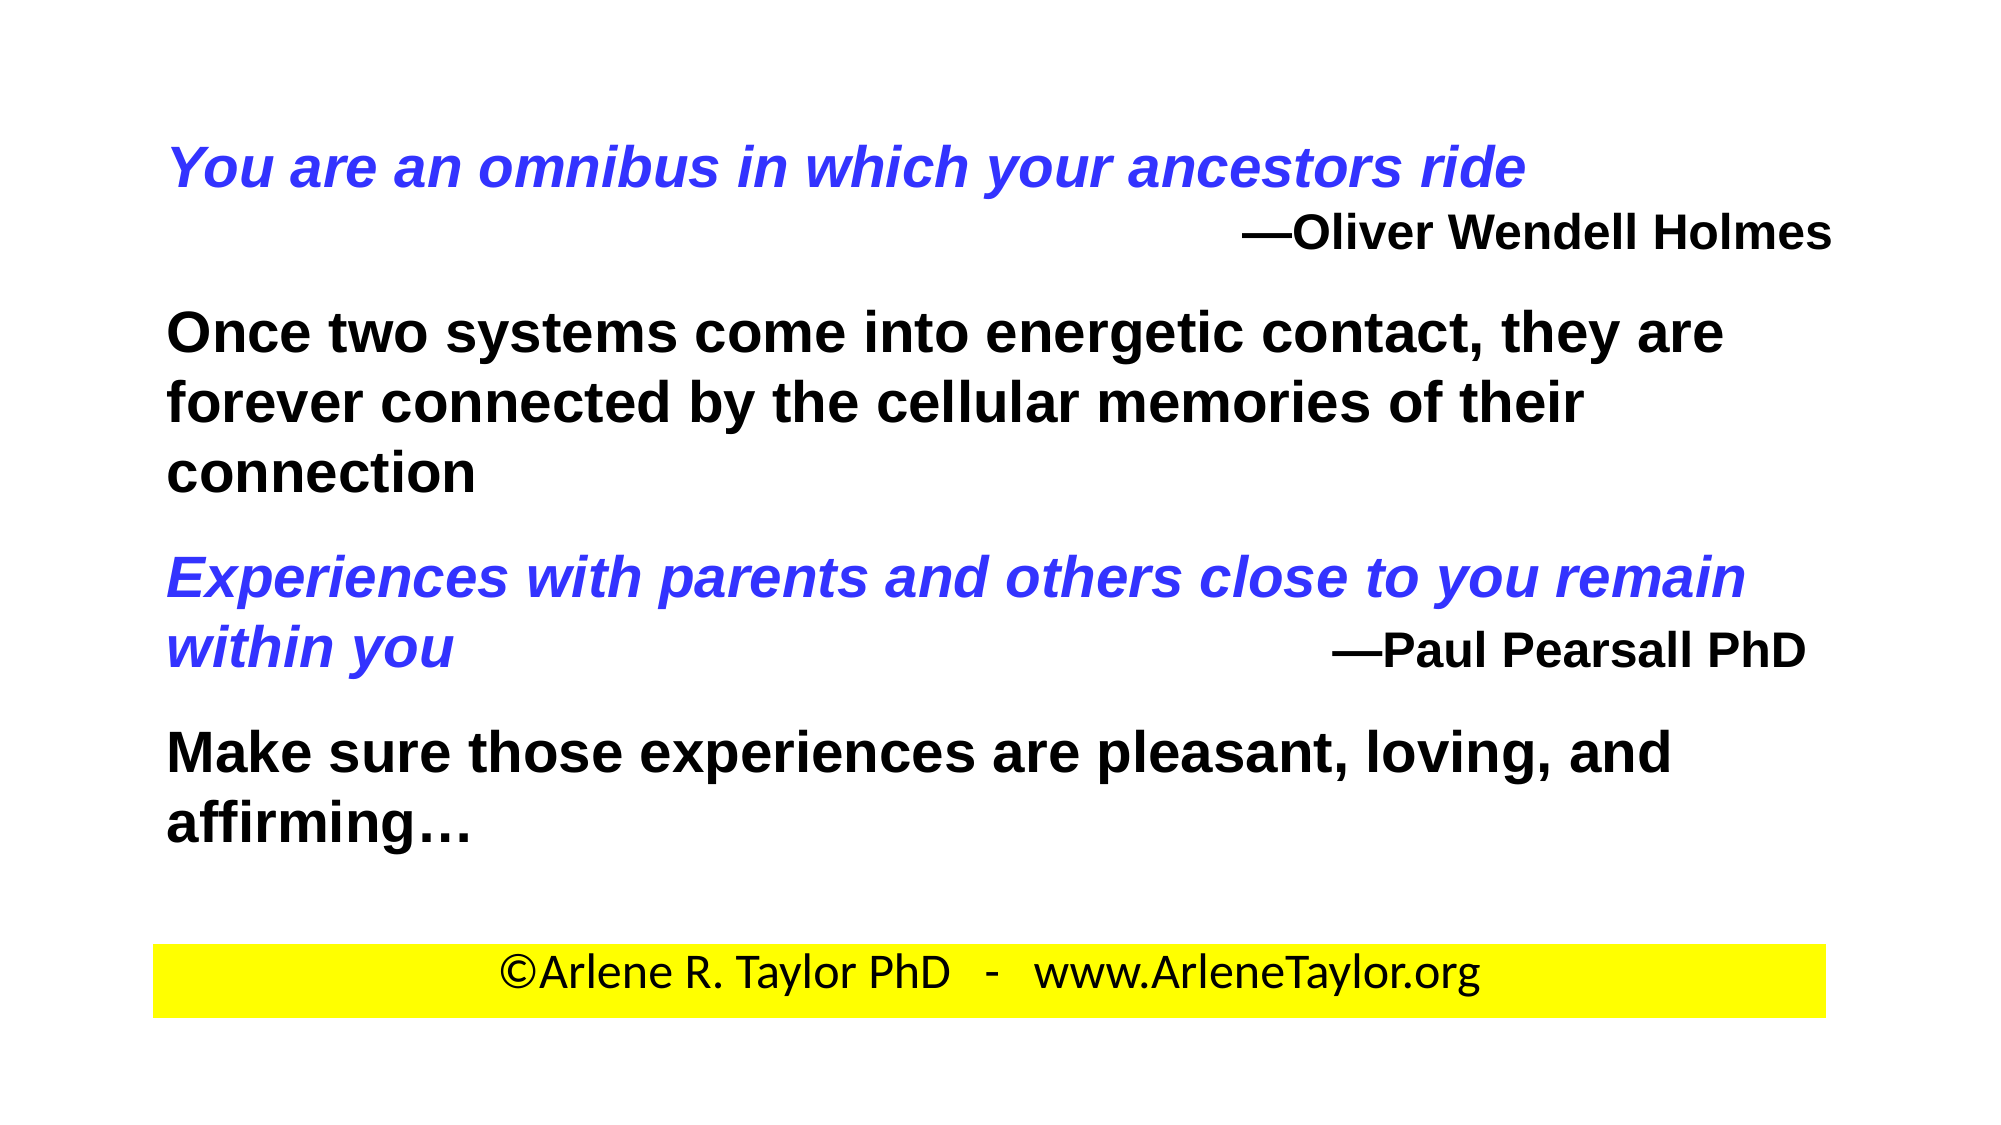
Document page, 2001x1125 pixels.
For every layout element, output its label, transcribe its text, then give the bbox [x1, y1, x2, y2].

text_box You are an omnibus in which your ancestors ride ―Oliver Wendell Holmes Once two systems come into energetic contact, they are forever connected by the cellular memories of their connection Experiences with parents and others close to you remain within you ―Paul Pearsall PhD Make sure those experiences are pleasant, loving, and affirming… [152, 121, 1848, 862]
table_header ©Arlene R. Taylor PhD - www.ArleneTaylor.org [153, 944, 1826, 1018]
